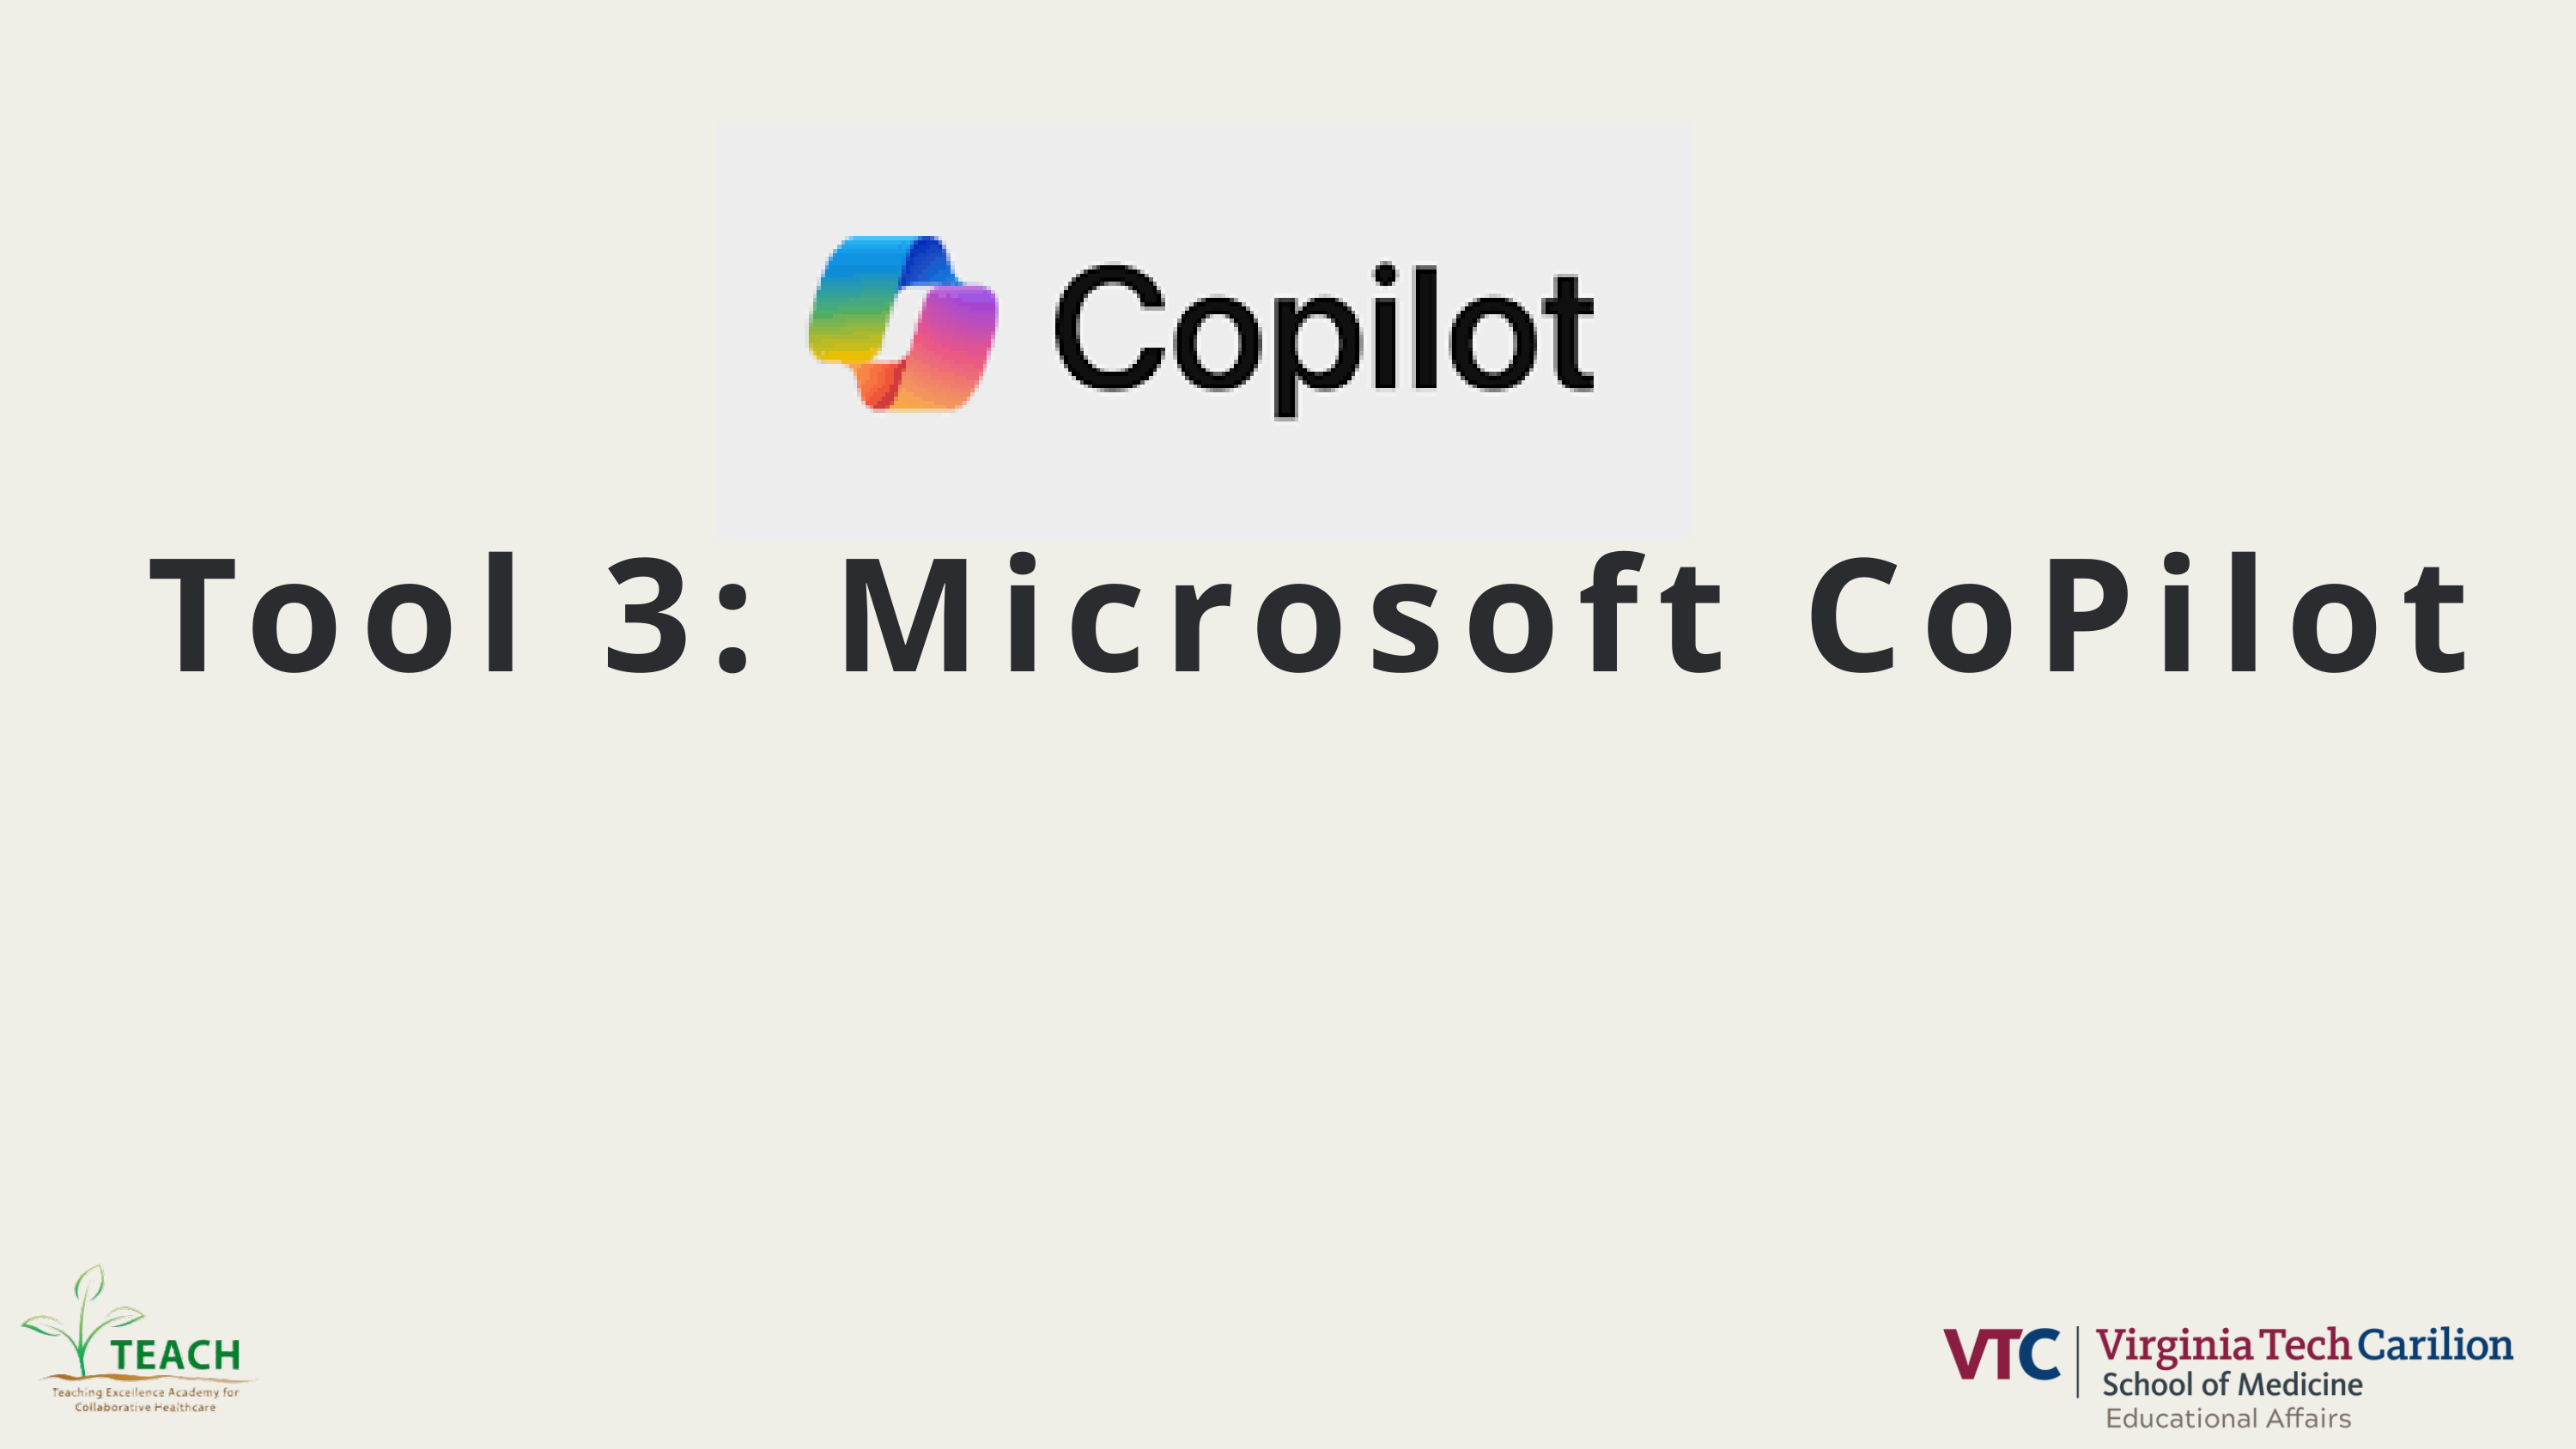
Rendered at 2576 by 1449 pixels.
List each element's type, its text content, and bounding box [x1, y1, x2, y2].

text_box Tool 3: Microsoft CoPilot [142, 476, 2480, 704]
text_box [1943, 1326, 2514, 1434]
picture [715, 122, 1692, 541]
picture [20, 1219, 264, 1434]
